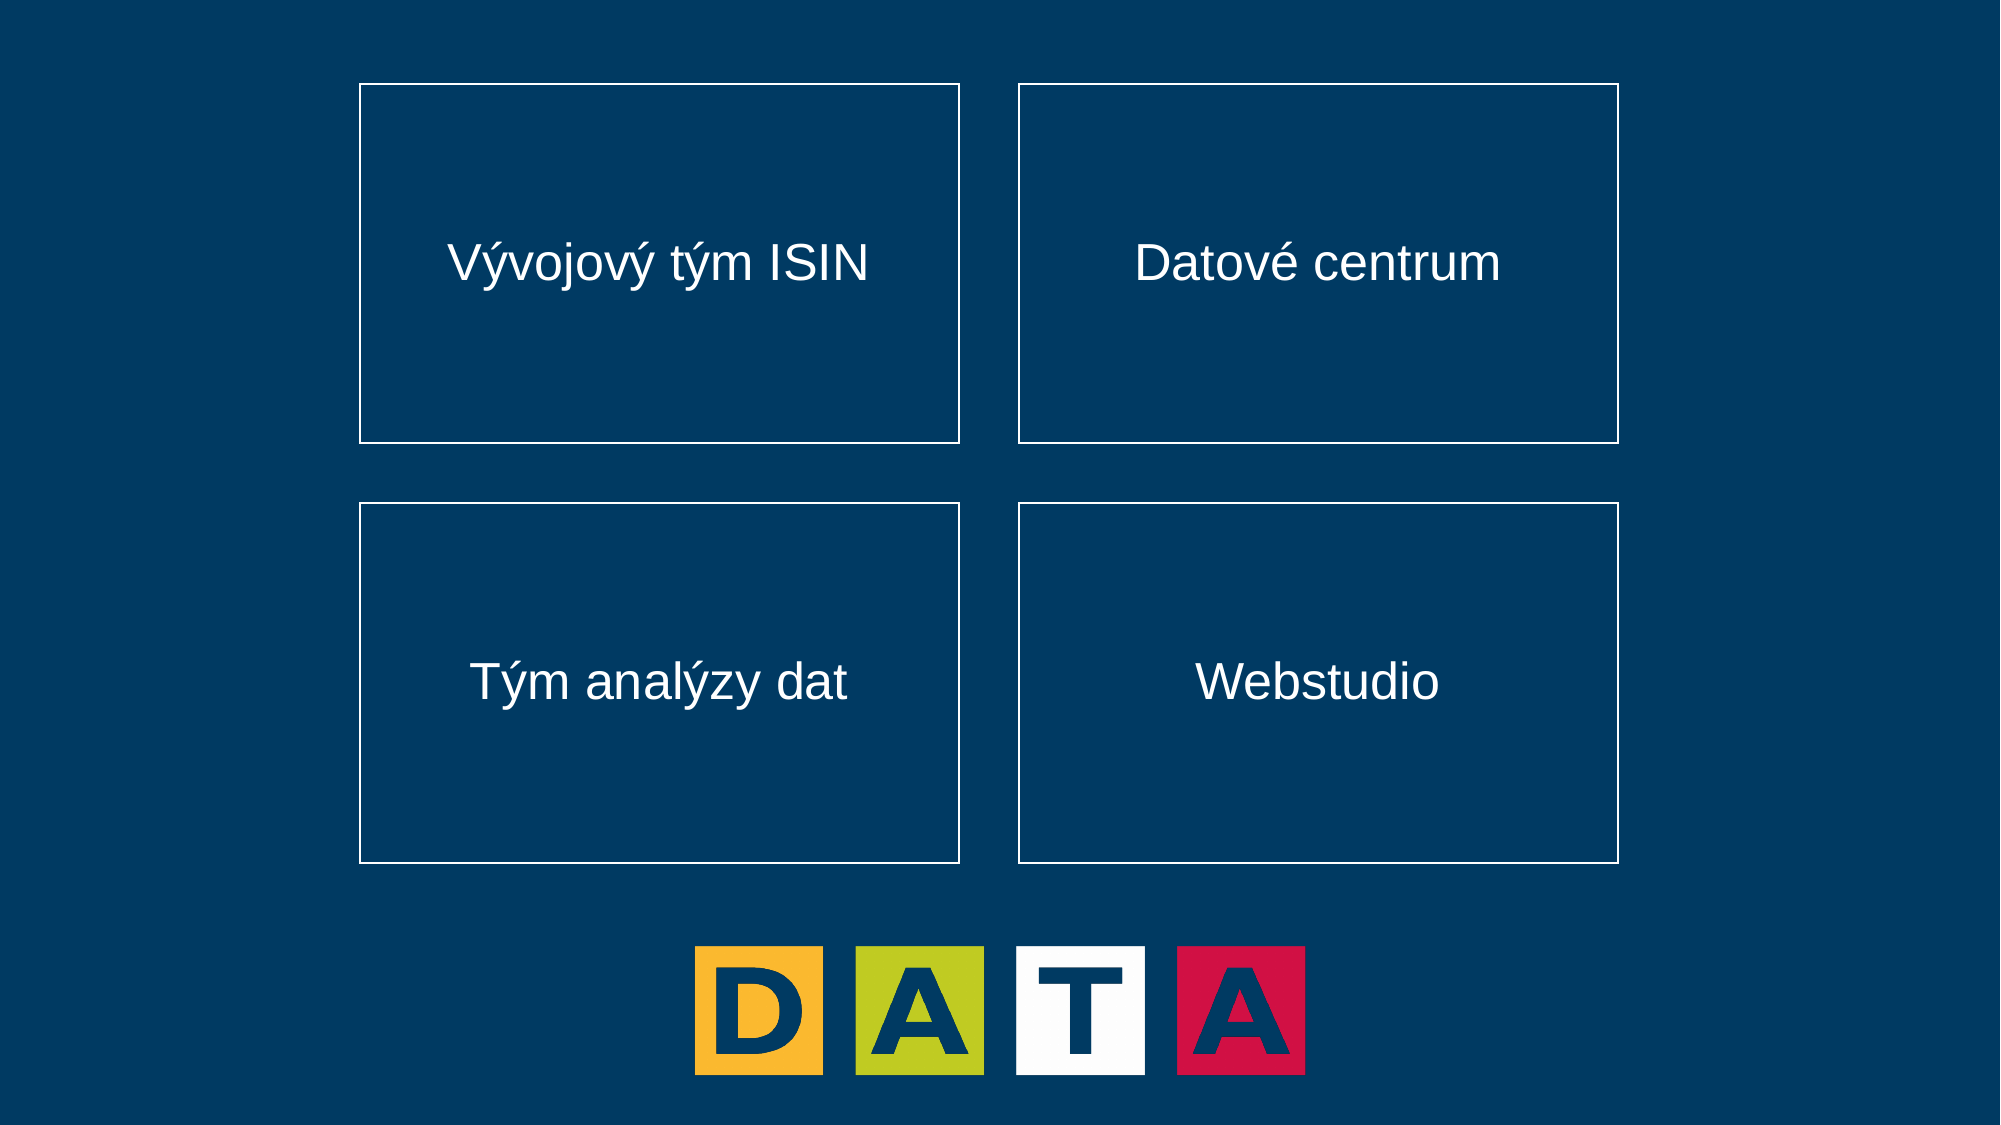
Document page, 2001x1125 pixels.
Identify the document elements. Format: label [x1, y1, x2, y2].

picture [693, 945, 1307, 1079]
text_box [46, 83, 1931, 863]
